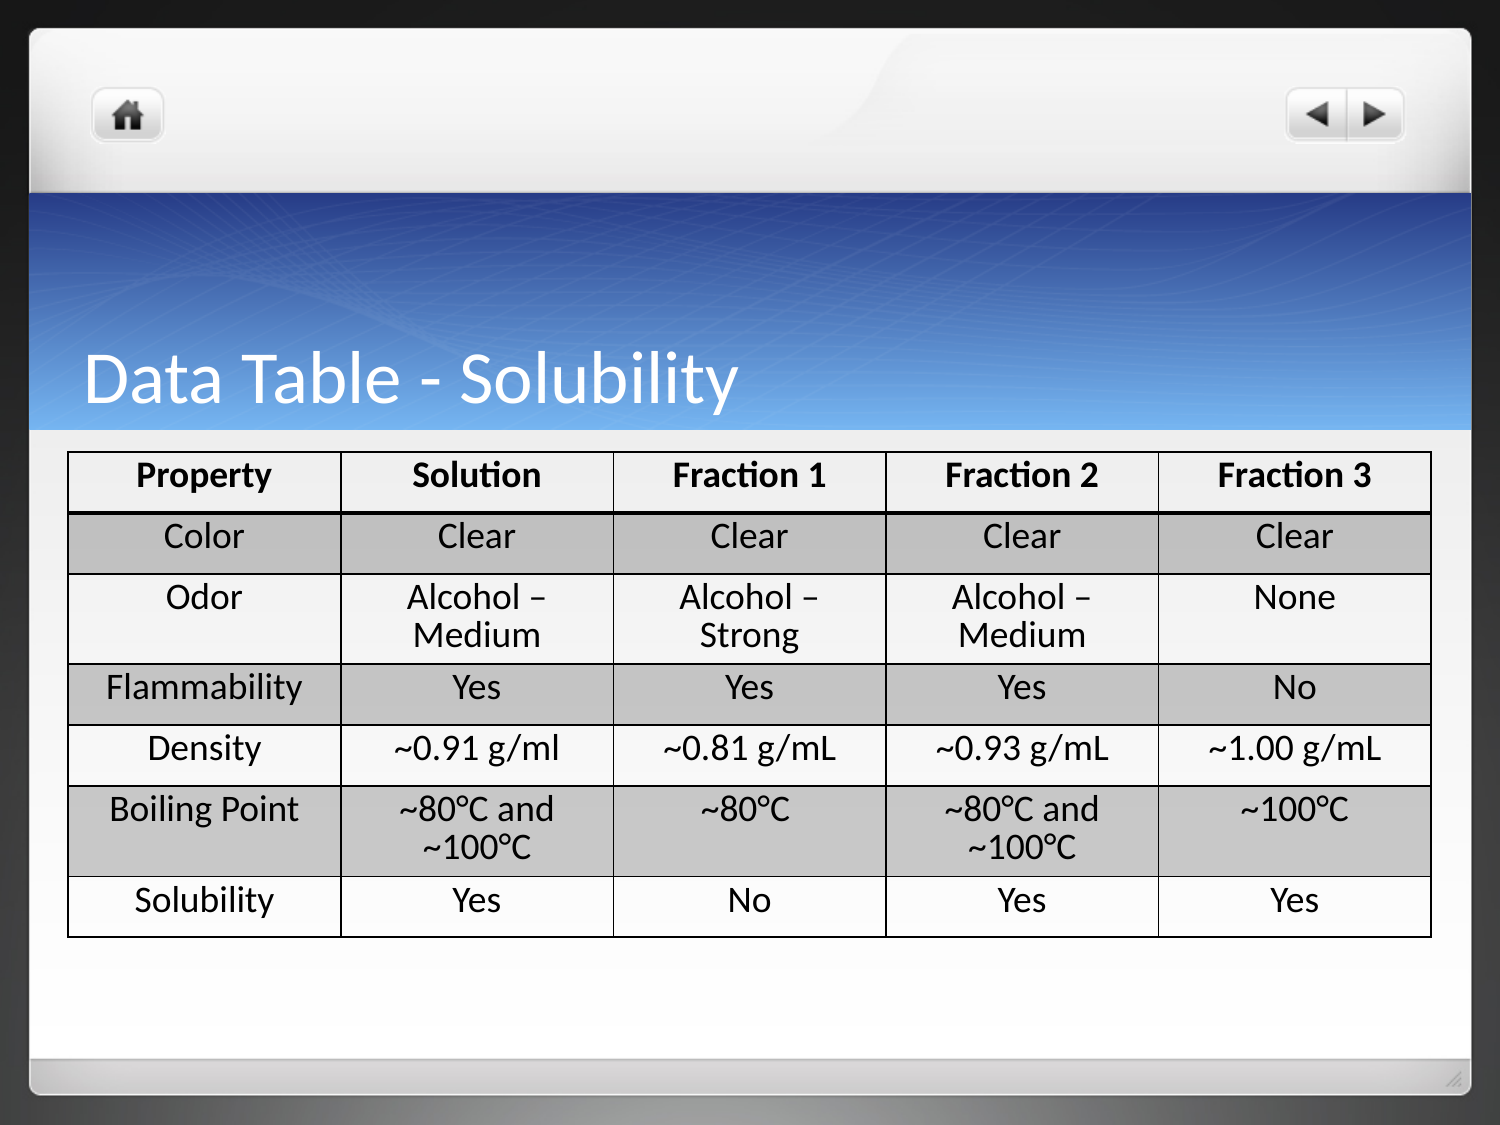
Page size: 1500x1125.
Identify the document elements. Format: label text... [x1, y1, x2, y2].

table_cell Yes [614, 665, 885, 724]
table_cell Clear [1159, 515, 1430, 573]
table_cell Yes [887, 665, 1158, 724]
table_cell No [614, 877, 885, 936]
table_cell Yes [1159, 877, 1430, 936]
table_cell Color [69, 515, 340, 573]
table_header Property [69, 453, 340, 511]
table_cell ~100°C [1159, 787, 1430, 876]
table_cell Alcohol – Strong [614, 575, 885, 663]
table_cell Yes [342, 665, 613, 724]
table_header Fraction 3 [1159, 453, 1430, 511]
table_cell Flammability [69, 665, 340, 724]
title Data Table - Solubility [68, 238, 1432, 427]
table_cell No [1159, 665, 1430, 724]
table_header Fraction 2 [887, 453, 1158, 511]
table_cell Alcohol – Medium [342, 575, 613, 663]
table_header Fraction 1 [614, 453, 885, 511]
table_cell Yes [342, 877, 613, 936]
table_cell ~0.81 g/mL [614, 726, 885, 785]
table_cell ~80°C and ~100°C [342, 787, 613, 876]
table_cell Yes [887, 877, 1158, 936]
picture [0, 0, 1500, 1125]
table_cell Odor [69, 575, 340, 663]
table_cell Density [69, 726, 340, 785]
table_cell Clear [887, 515, 1158, 573]
table_cell ~1.00 g/mL [1159, 726, 1430, 785]
table_cell ~80°C and ~100°C [887, 787, 1158, 876]
table_cell Clear [614, 515, 885, 573]
table_cell None [1159, 575, 1430, 663]
table_header Solution [342, 453, 613, 511]
table_cell Boiling Point [69, 787, 340, 876]
table_cell ~0.91 g/ml [342, 726, 613, 785]
table_cell ~0.93 g/mL [887, 726, 1158, 785]
table_cell Clear [342, 515, 613, 573]
table_cell ~80°C [614, 787, 885, 876]
table_cell Solubility [69, 877, 340, 936]
table_cell Alcohol – Medium [887, 575, 1158, 663]
